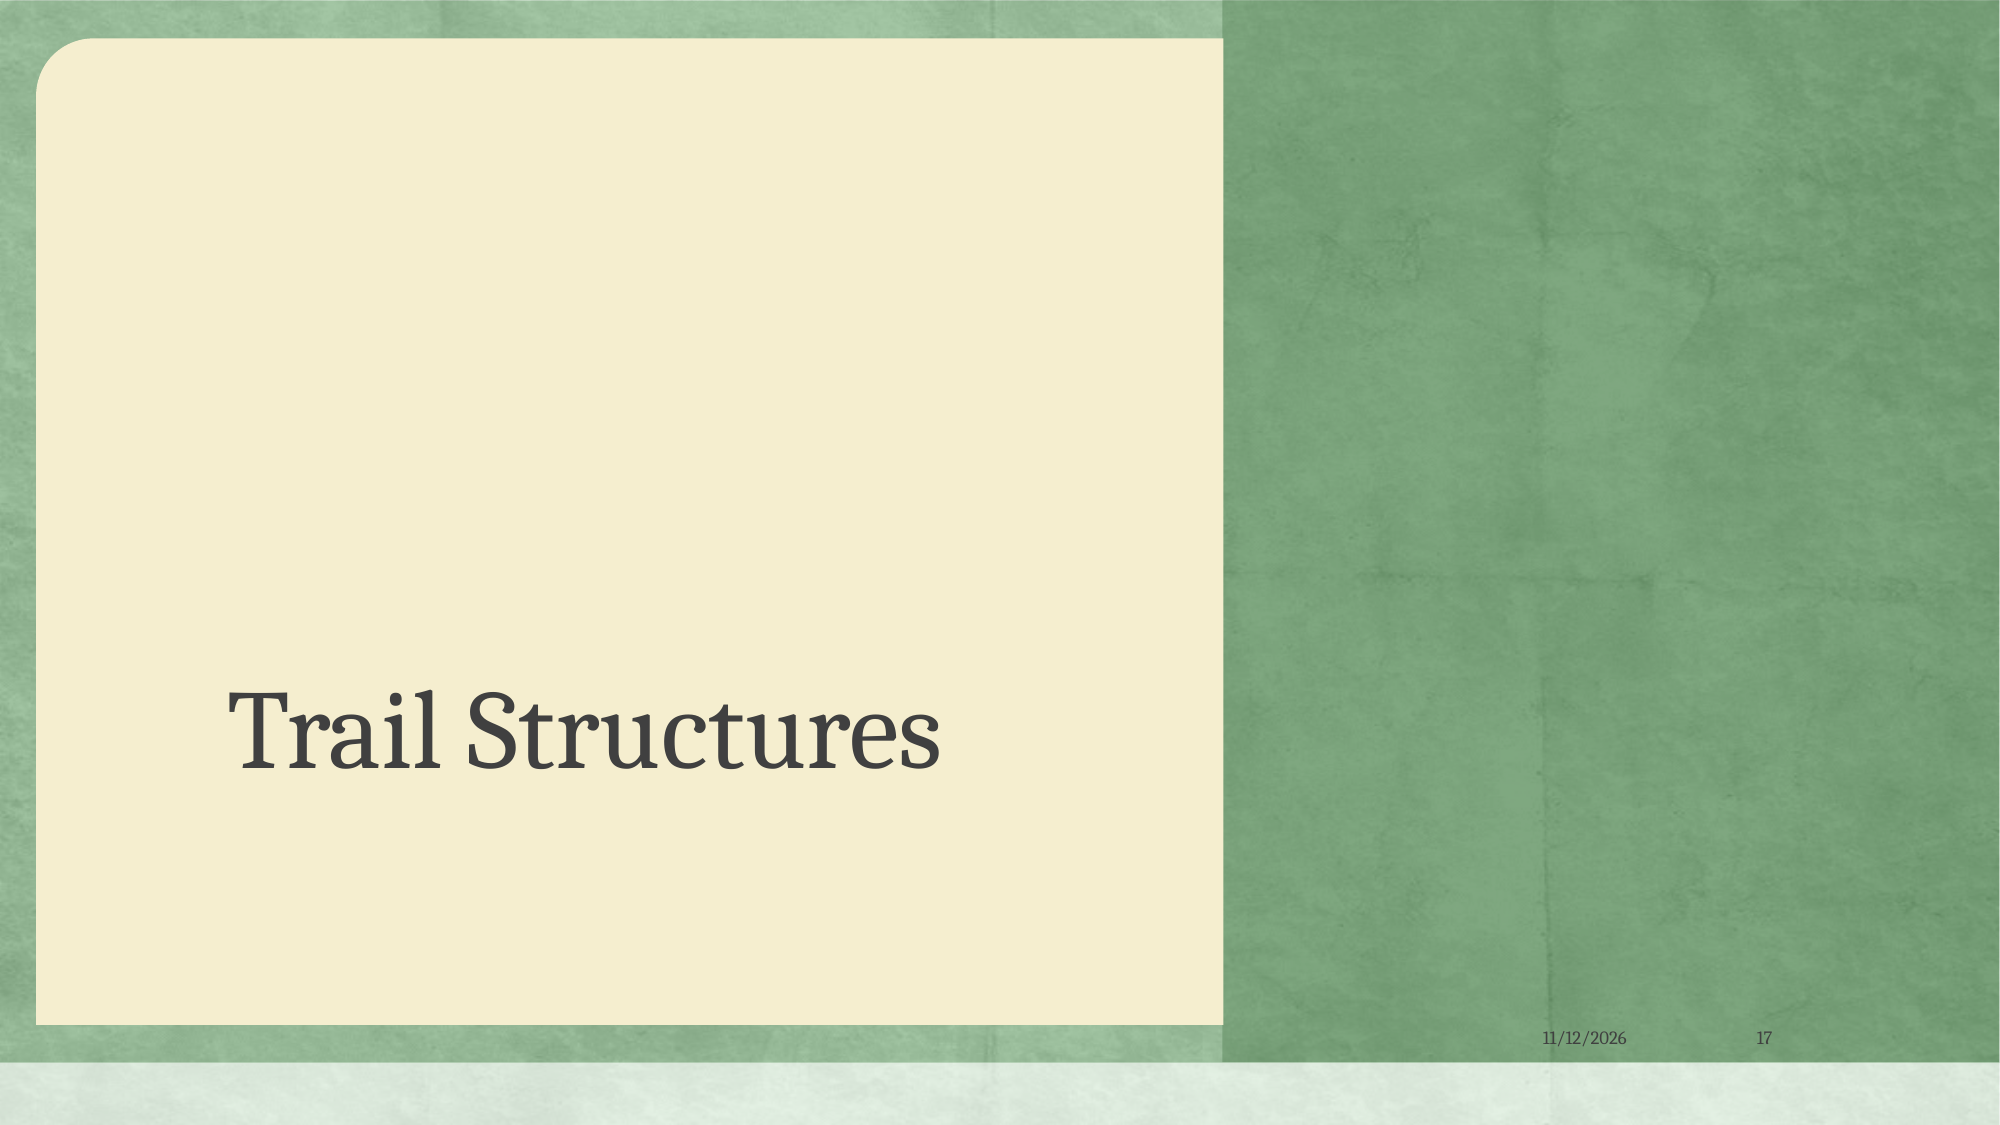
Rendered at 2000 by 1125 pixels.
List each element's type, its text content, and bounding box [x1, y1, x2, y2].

title Trail Structures [212, 112, 1138, 800]
slide_number 17 [1662, 1025, 1788, 1050]
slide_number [1462, 1025, 1642, 1050]
